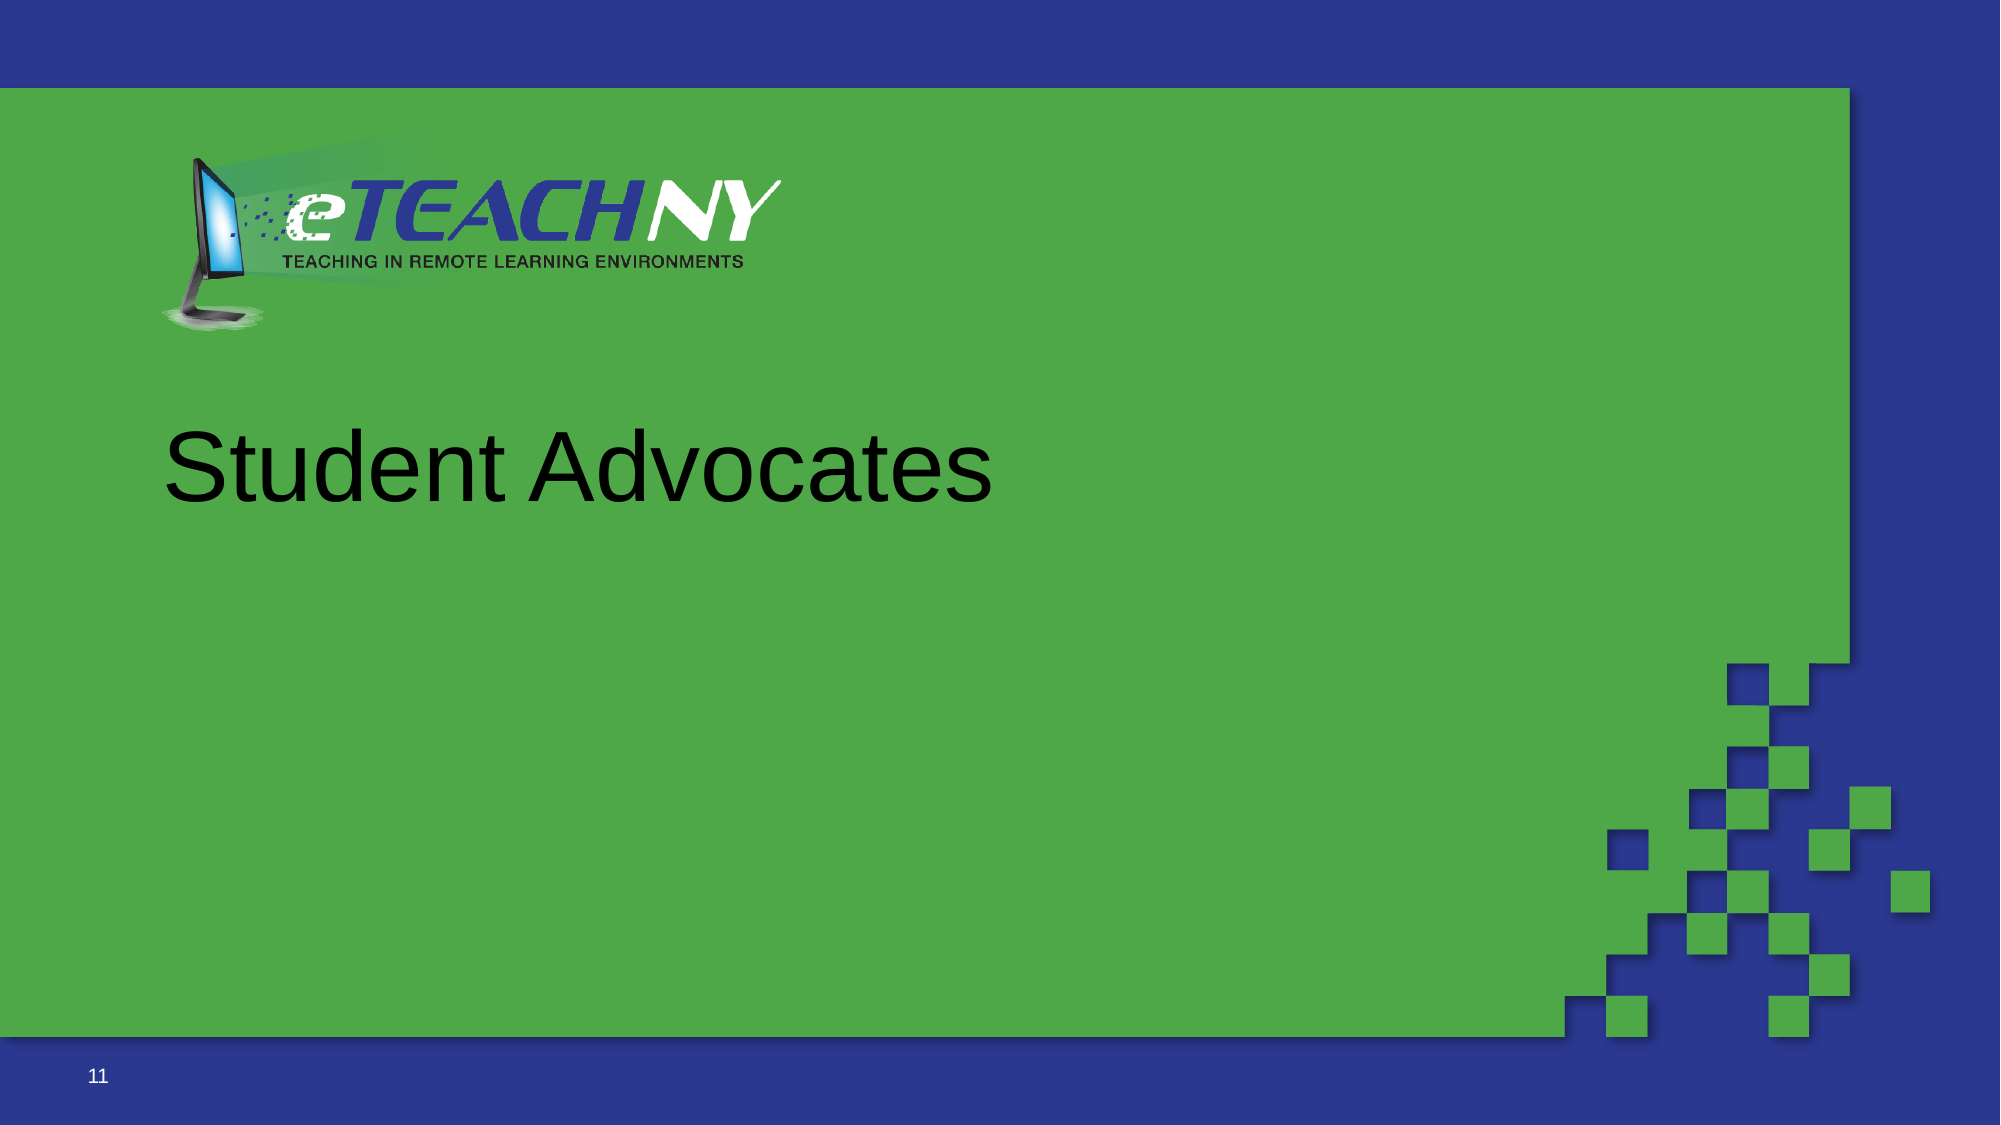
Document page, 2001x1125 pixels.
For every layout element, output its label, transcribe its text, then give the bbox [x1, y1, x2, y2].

slide_number 11 [87, 1062, 150, 1100]
picture [0, 88, 1930, 1037]
title Student Advocates [162, 414, 1475, 524]
